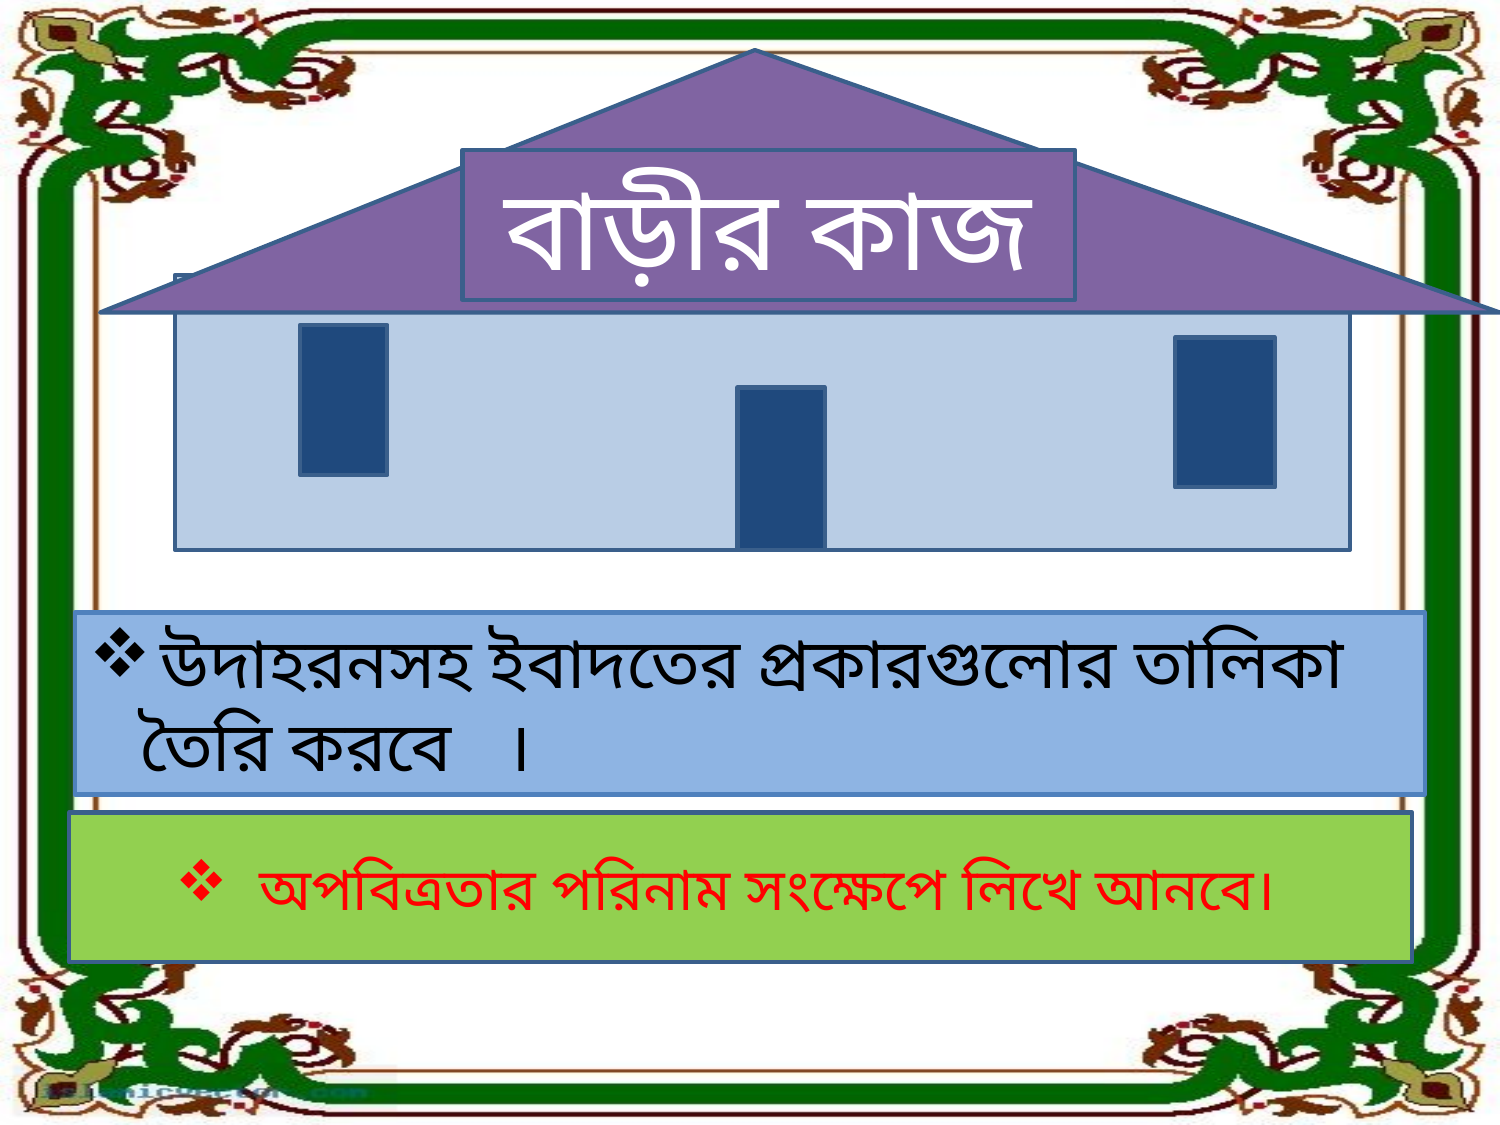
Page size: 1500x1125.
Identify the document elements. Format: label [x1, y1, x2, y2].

picture [0, 0, 1500, 1125]
text_box [99, 49, 1500, 551]
